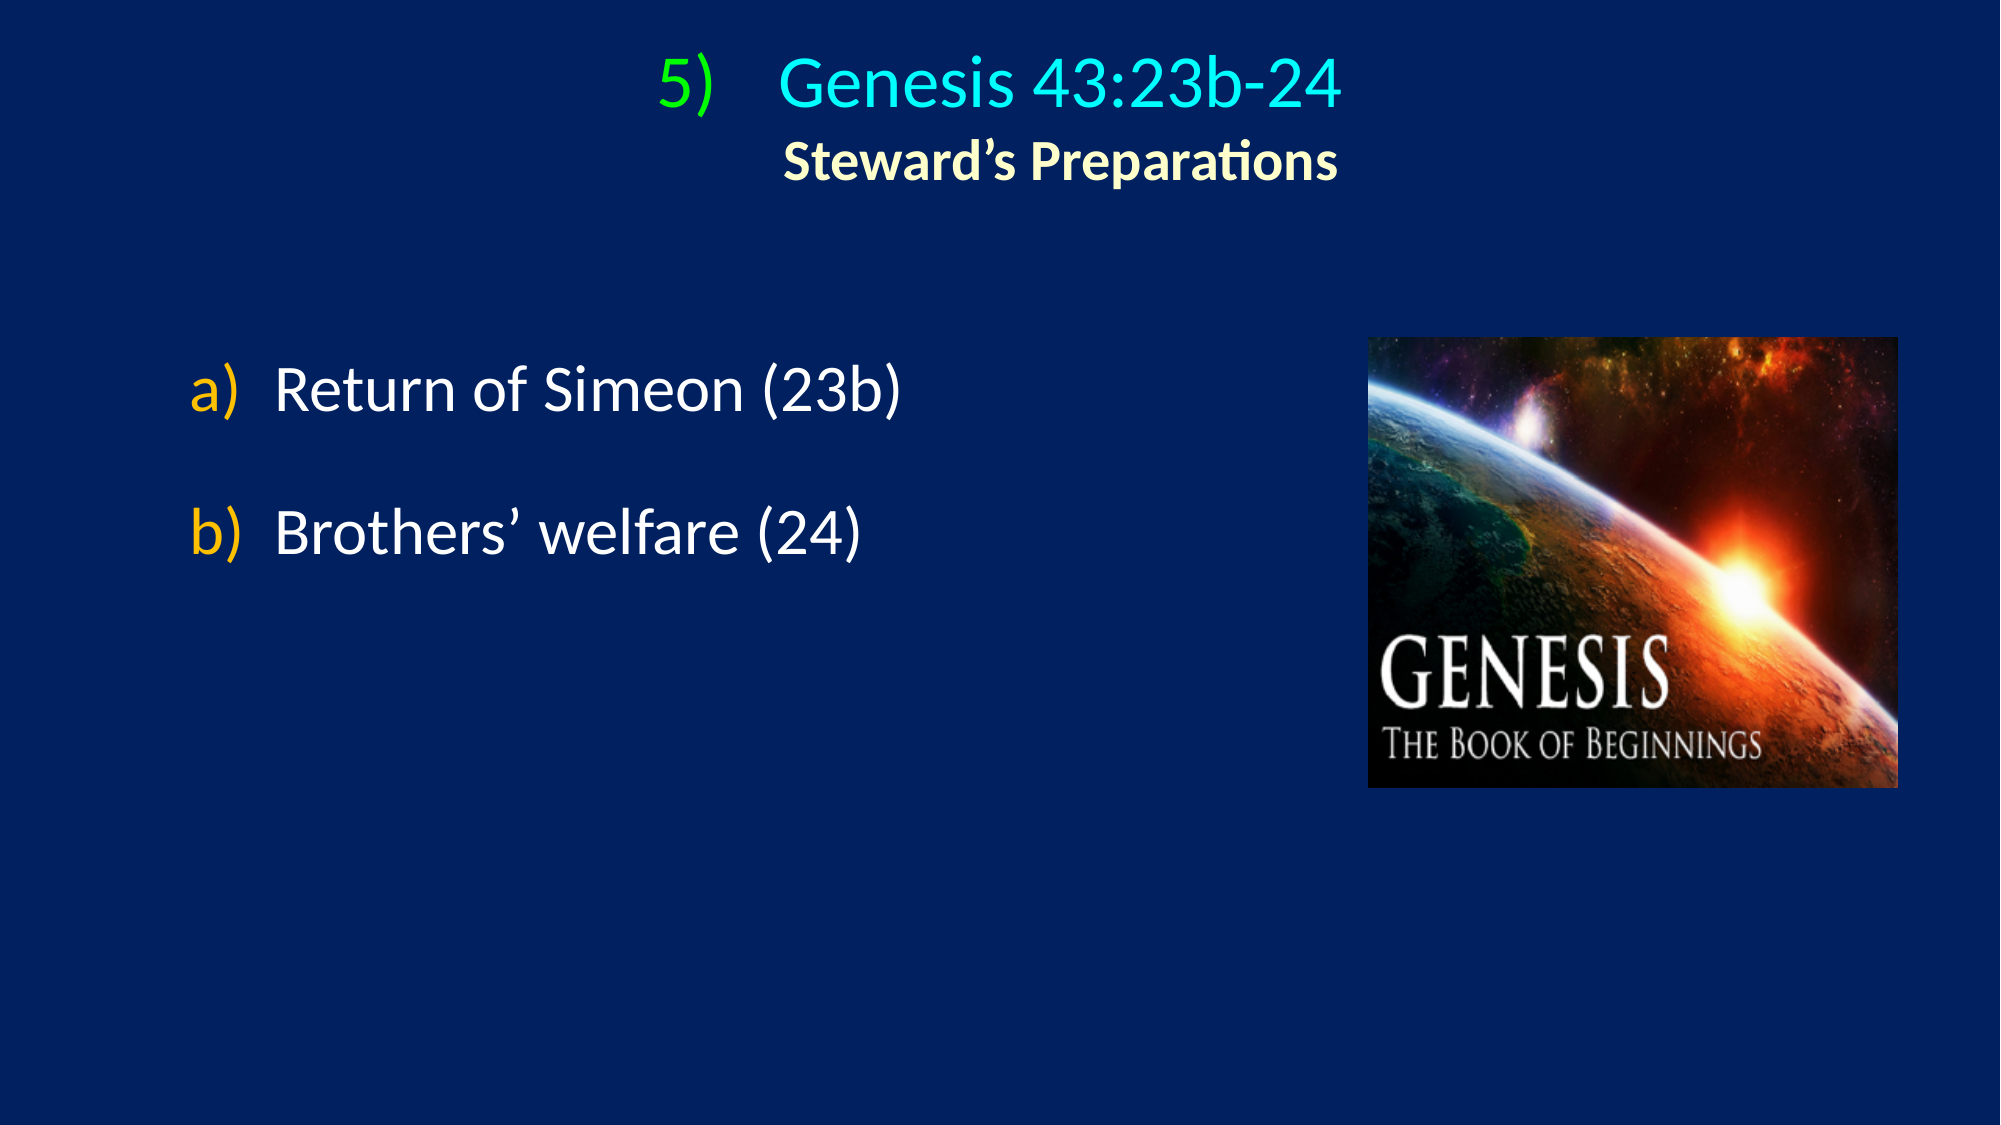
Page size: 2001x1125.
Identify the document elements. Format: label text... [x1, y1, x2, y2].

title Genesis 43:23b-24 Steward’s Preparations [392, 37, 1607, 188]
picture [1367, 337, 1898, 788]
list Return of Simeon (23b) Brothers’ welfare (24) [174, 337, 1288, 788]
